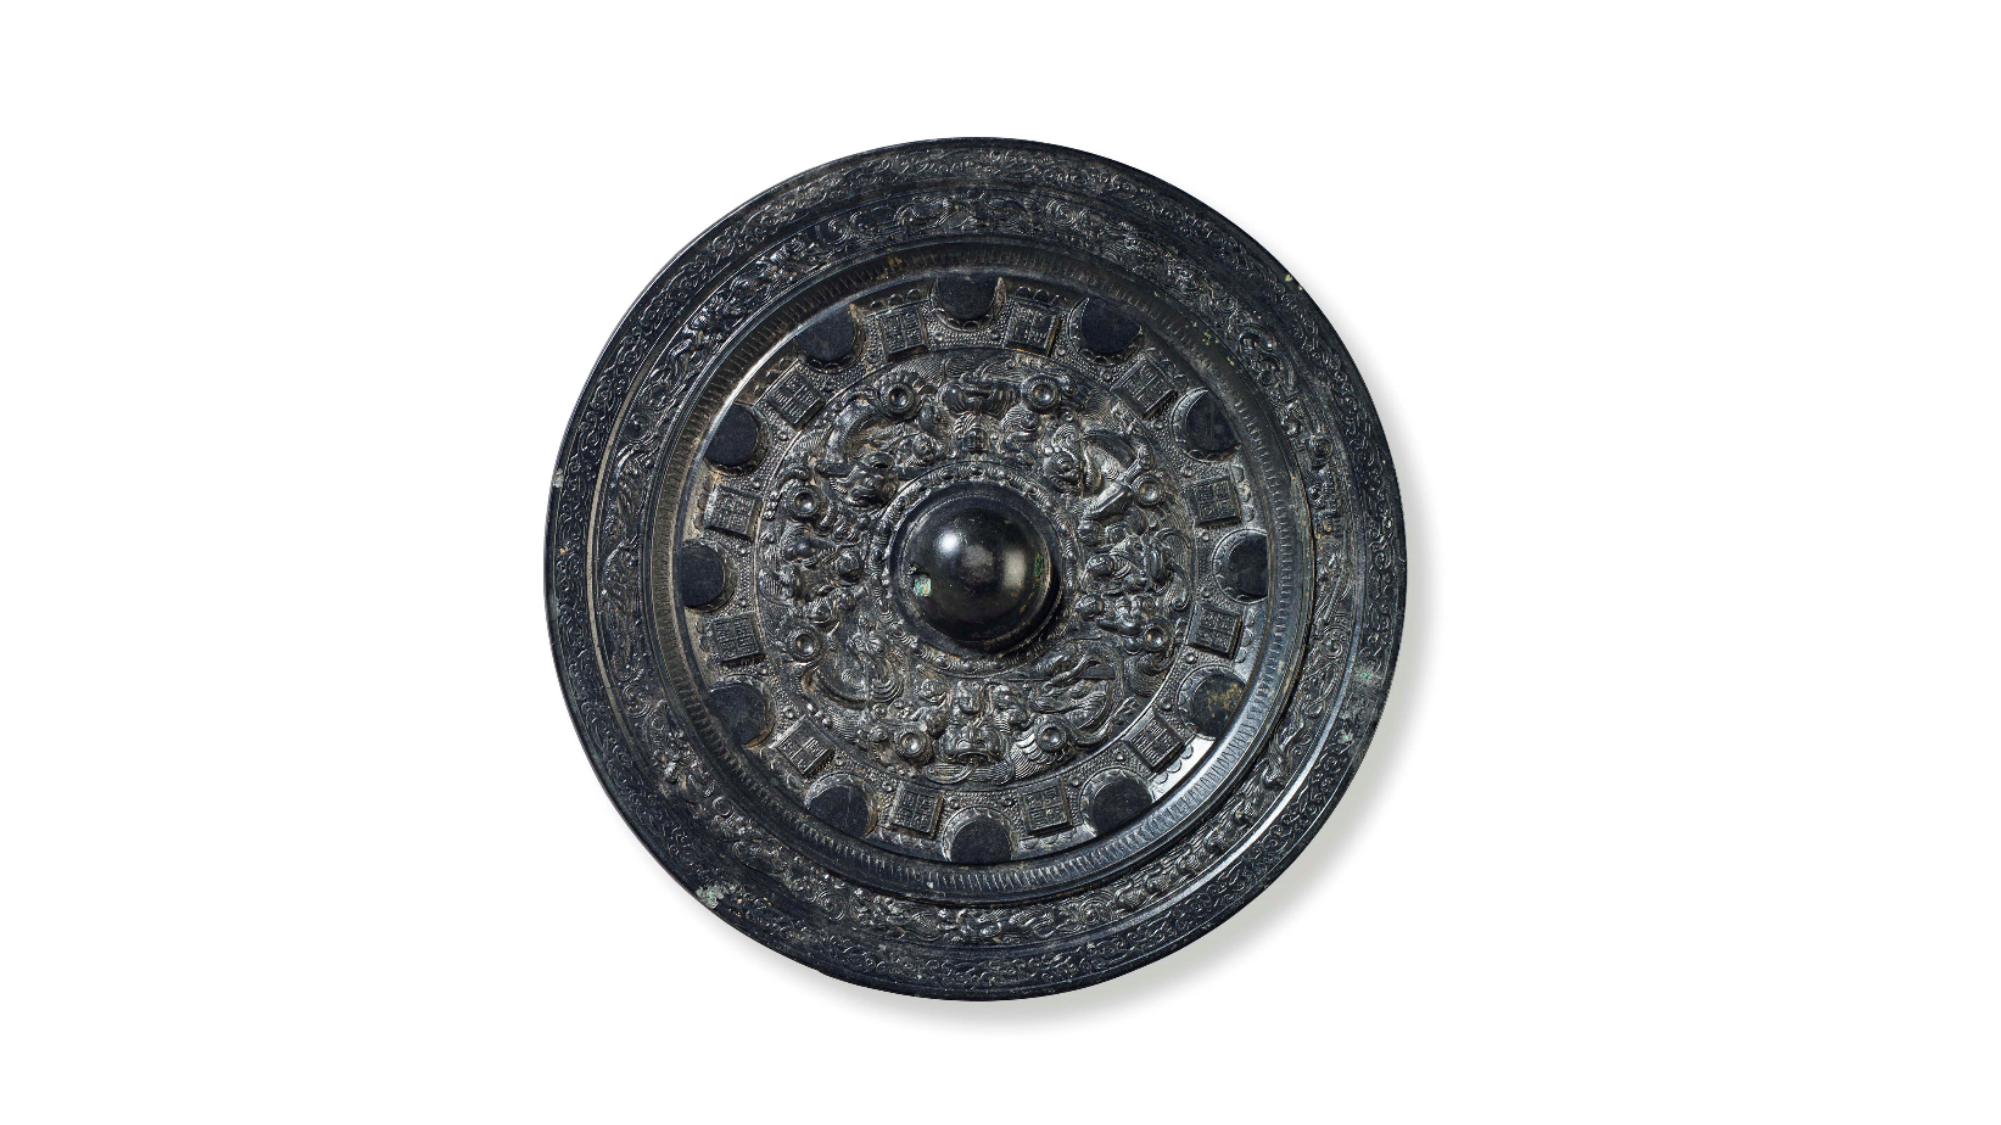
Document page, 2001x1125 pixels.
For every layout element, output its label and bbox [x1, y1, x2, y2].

picture [410, 0, 1544, 1125]
